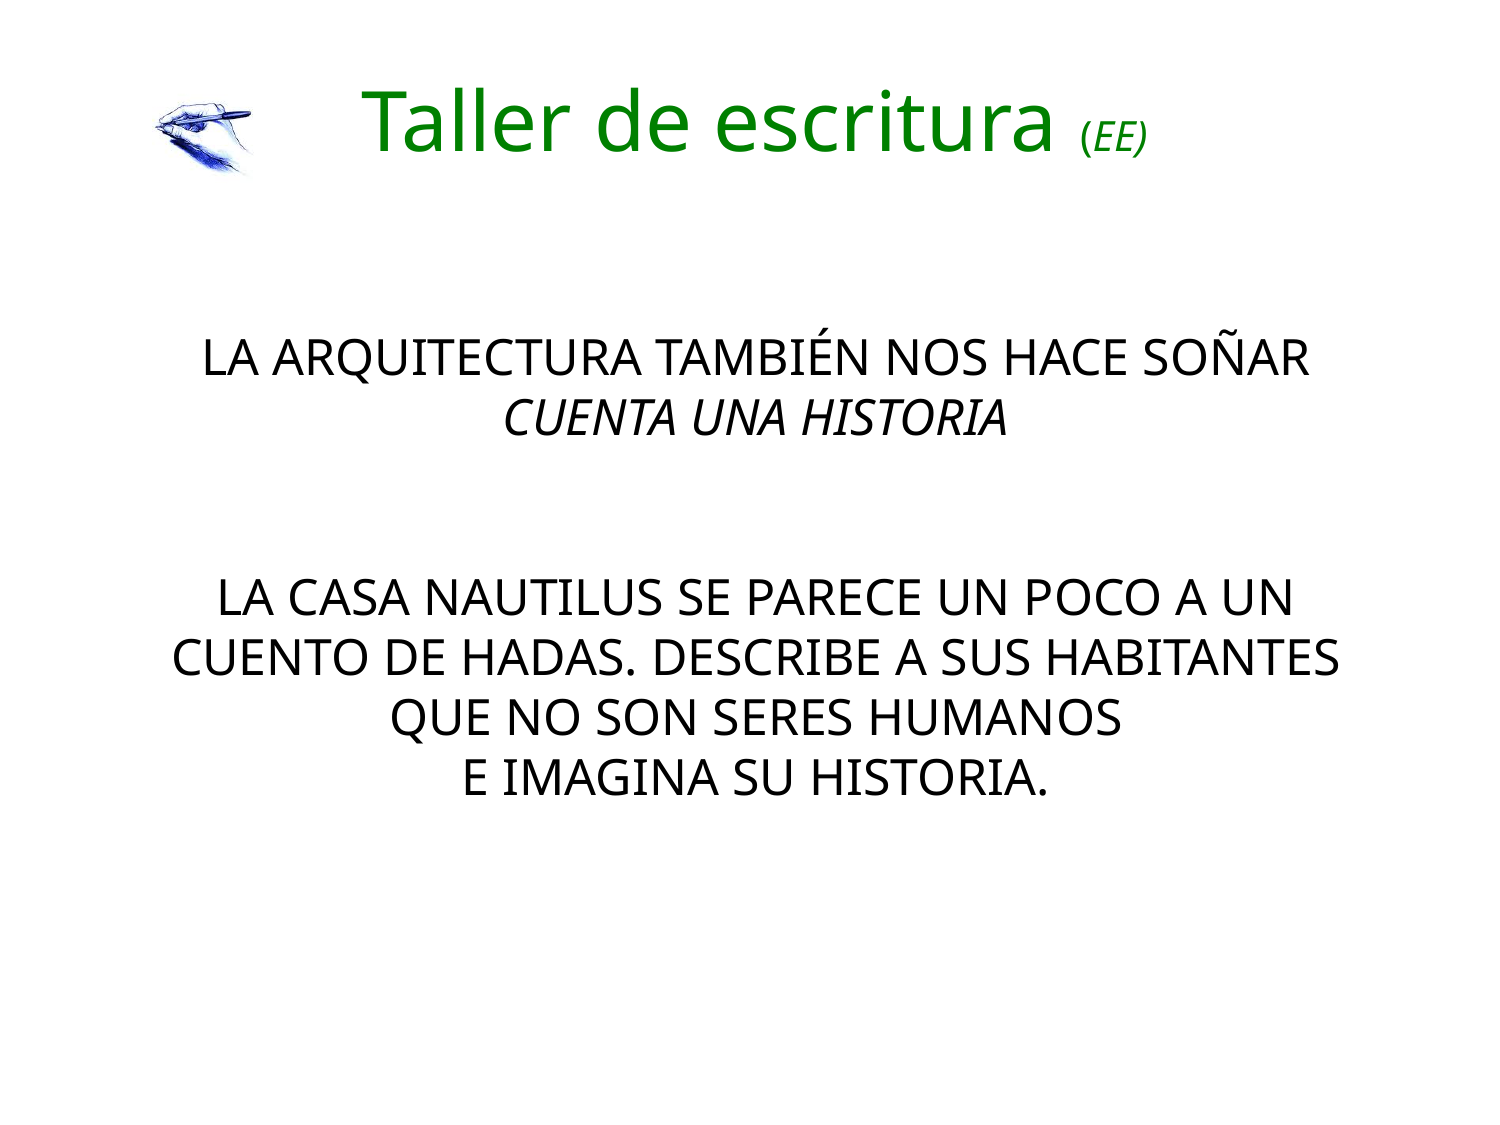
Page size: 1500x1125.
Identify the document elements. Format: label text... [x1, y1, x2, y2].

title La arquitectura también nos hace soñar Cuenta una historia La casa Nautilus se parece un poco a un cuento de hadas. Describe a sus habitantes que no son seres humanos e Imagina su historia. [118, 257, 1394, 947]
list Taller de escritura (EE) [117, 58, 1393, 176]
picture [152, 81, 254, 184]
